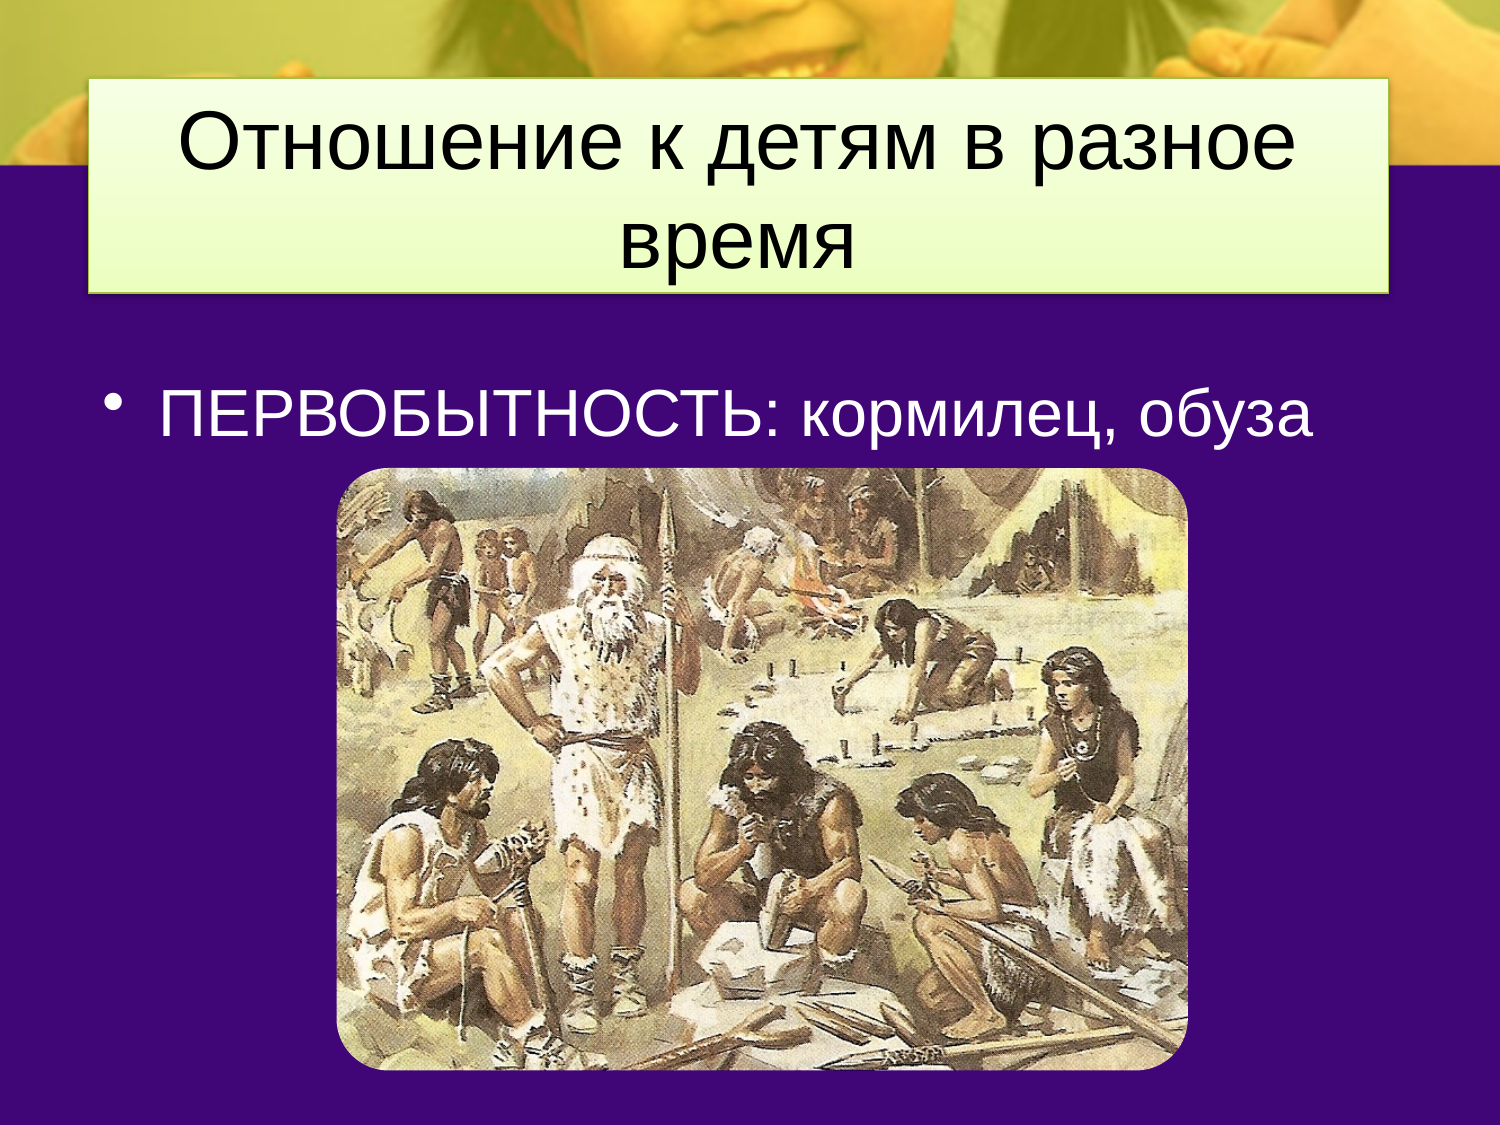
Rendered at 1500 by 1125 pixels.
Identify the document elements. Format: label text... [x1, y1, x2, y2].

picture [0, 0, 1500, 1125]
title Отношение к детям в разное время [88, 77, 1389, 294]
list ПЕРВОБЫТНОСТЬ: кормилец, обуза [87, 362, 1388, 988]
